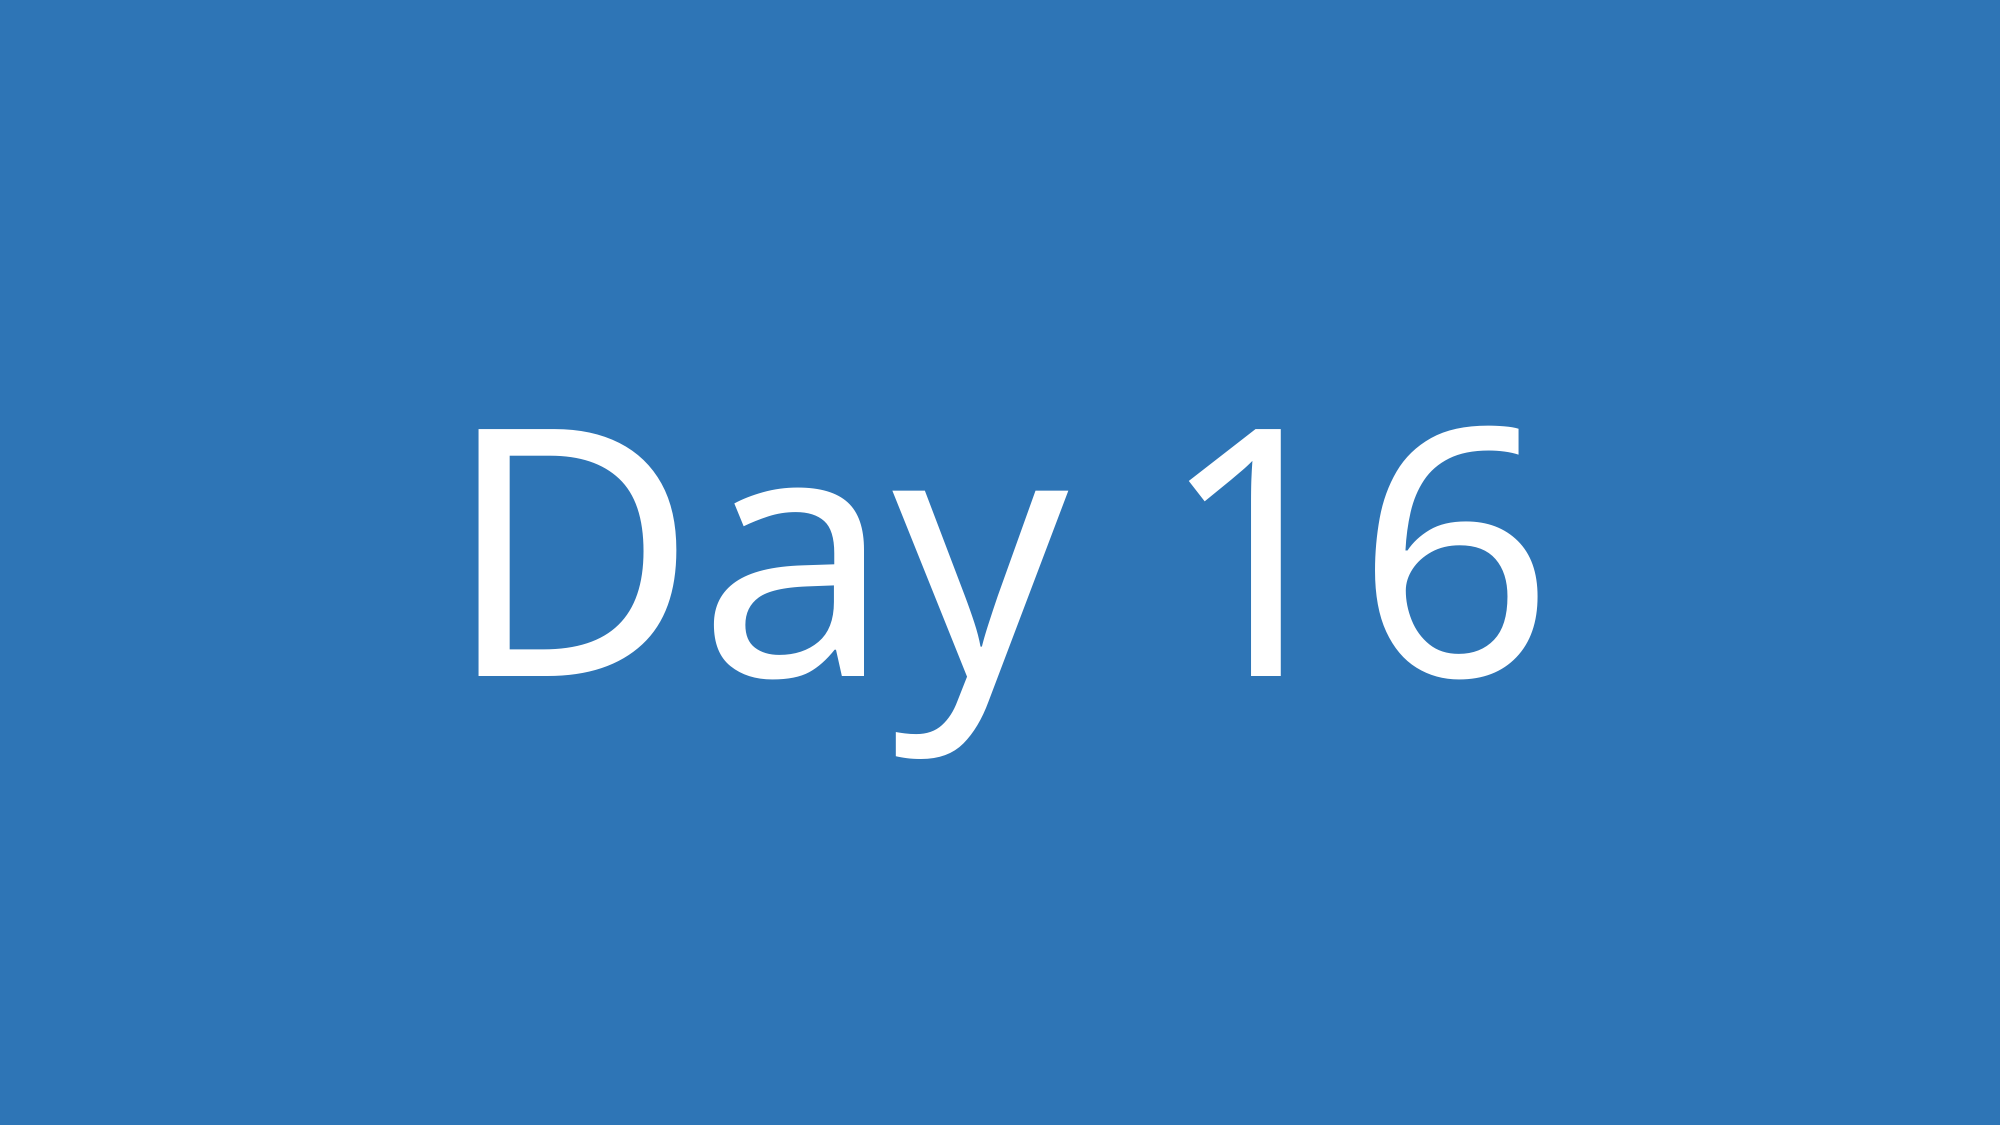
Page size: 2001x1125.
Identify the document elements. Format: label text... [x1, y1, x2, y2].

title Day 16 [249, 366, 1750, 759]
